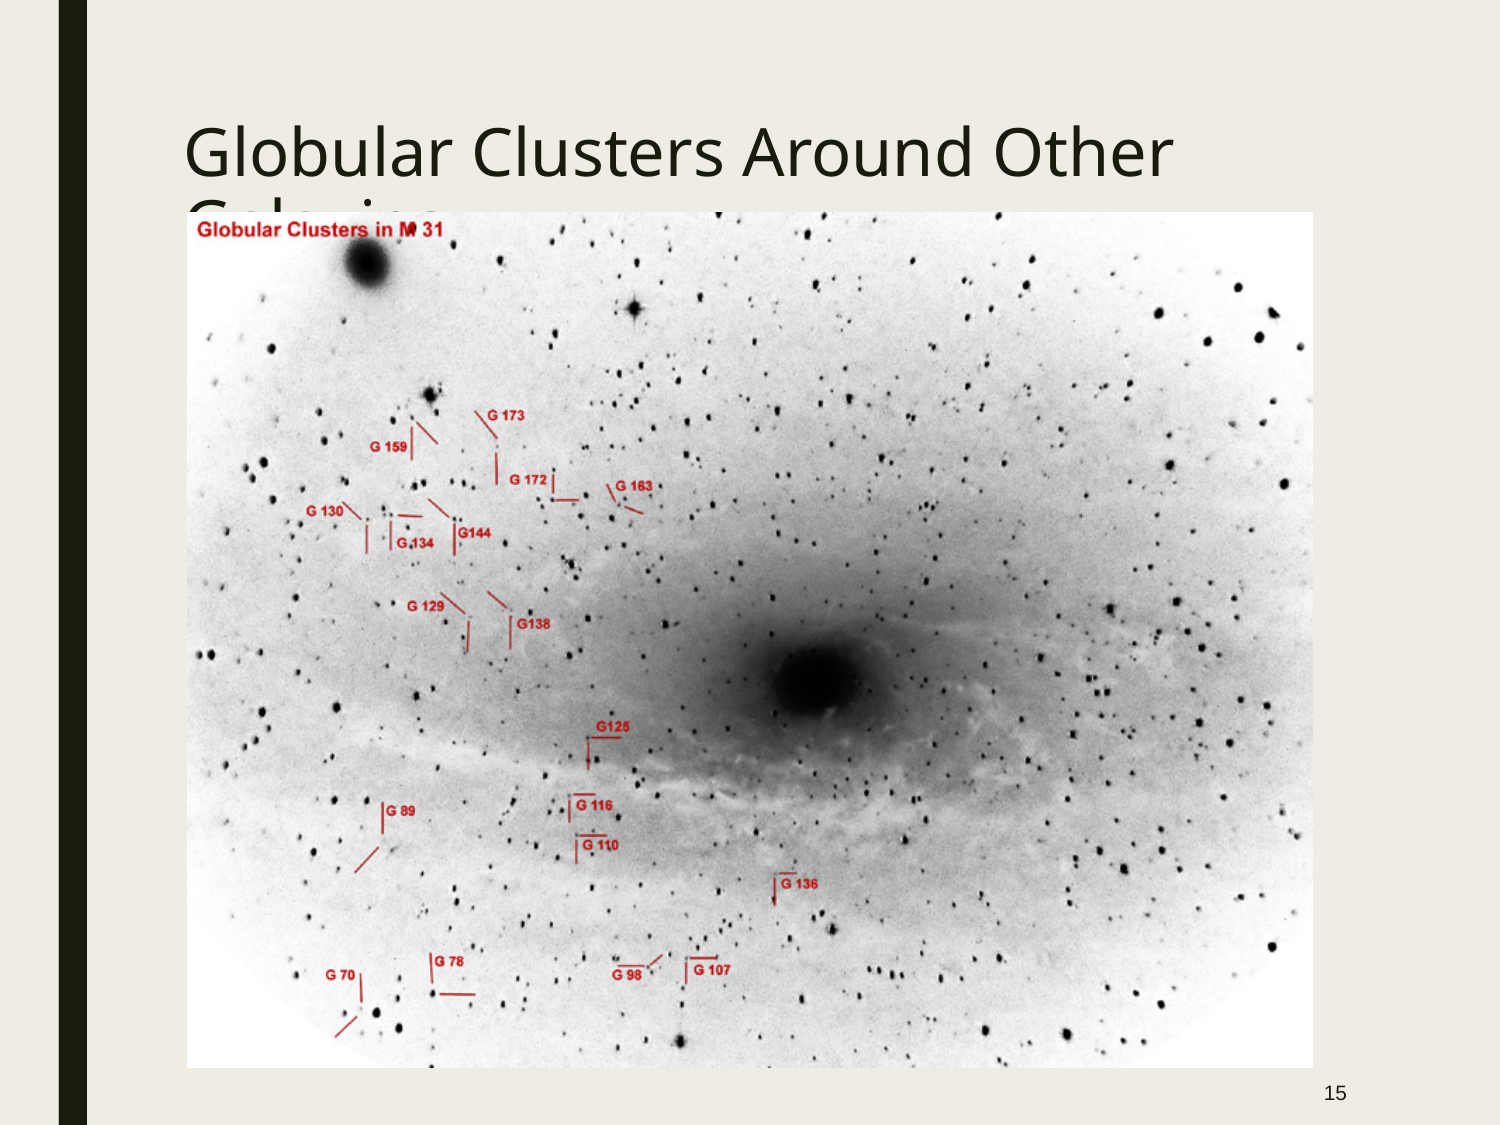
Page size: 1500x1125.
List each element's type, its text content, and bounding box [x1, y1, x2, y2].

title Globular Clusters Around Other Galaxies [168, 112, 1351, 233]
slide_number 15 [1165, 1058, 1362, 1125]
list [187, 212, 1313, 1068]
